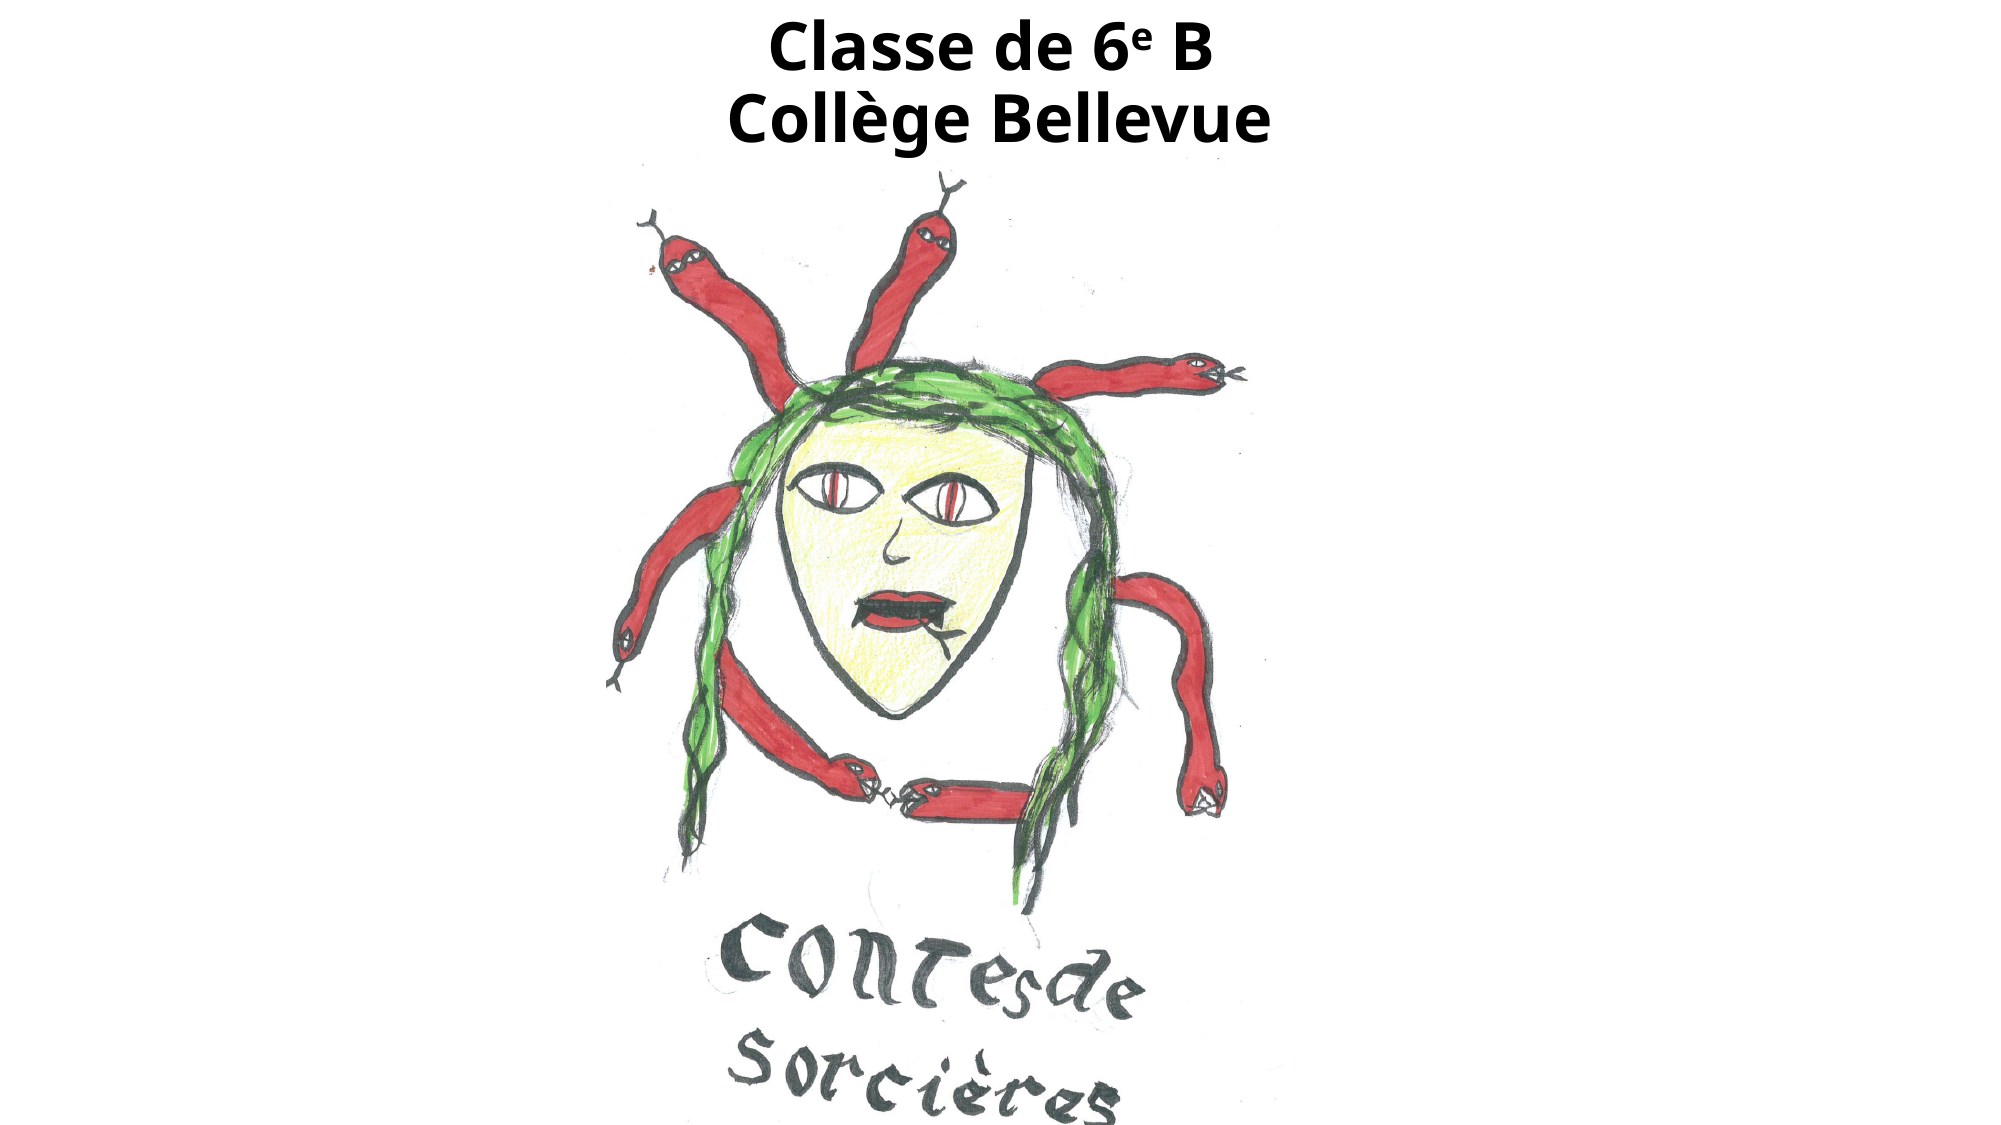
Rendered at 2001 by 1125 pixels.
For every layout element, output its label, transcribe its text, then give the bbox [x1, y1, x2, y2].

title Classe de 6e B Collège Bellevue [137, 13, 1863, 157]
picture [606, 156, 1285, 1125]
